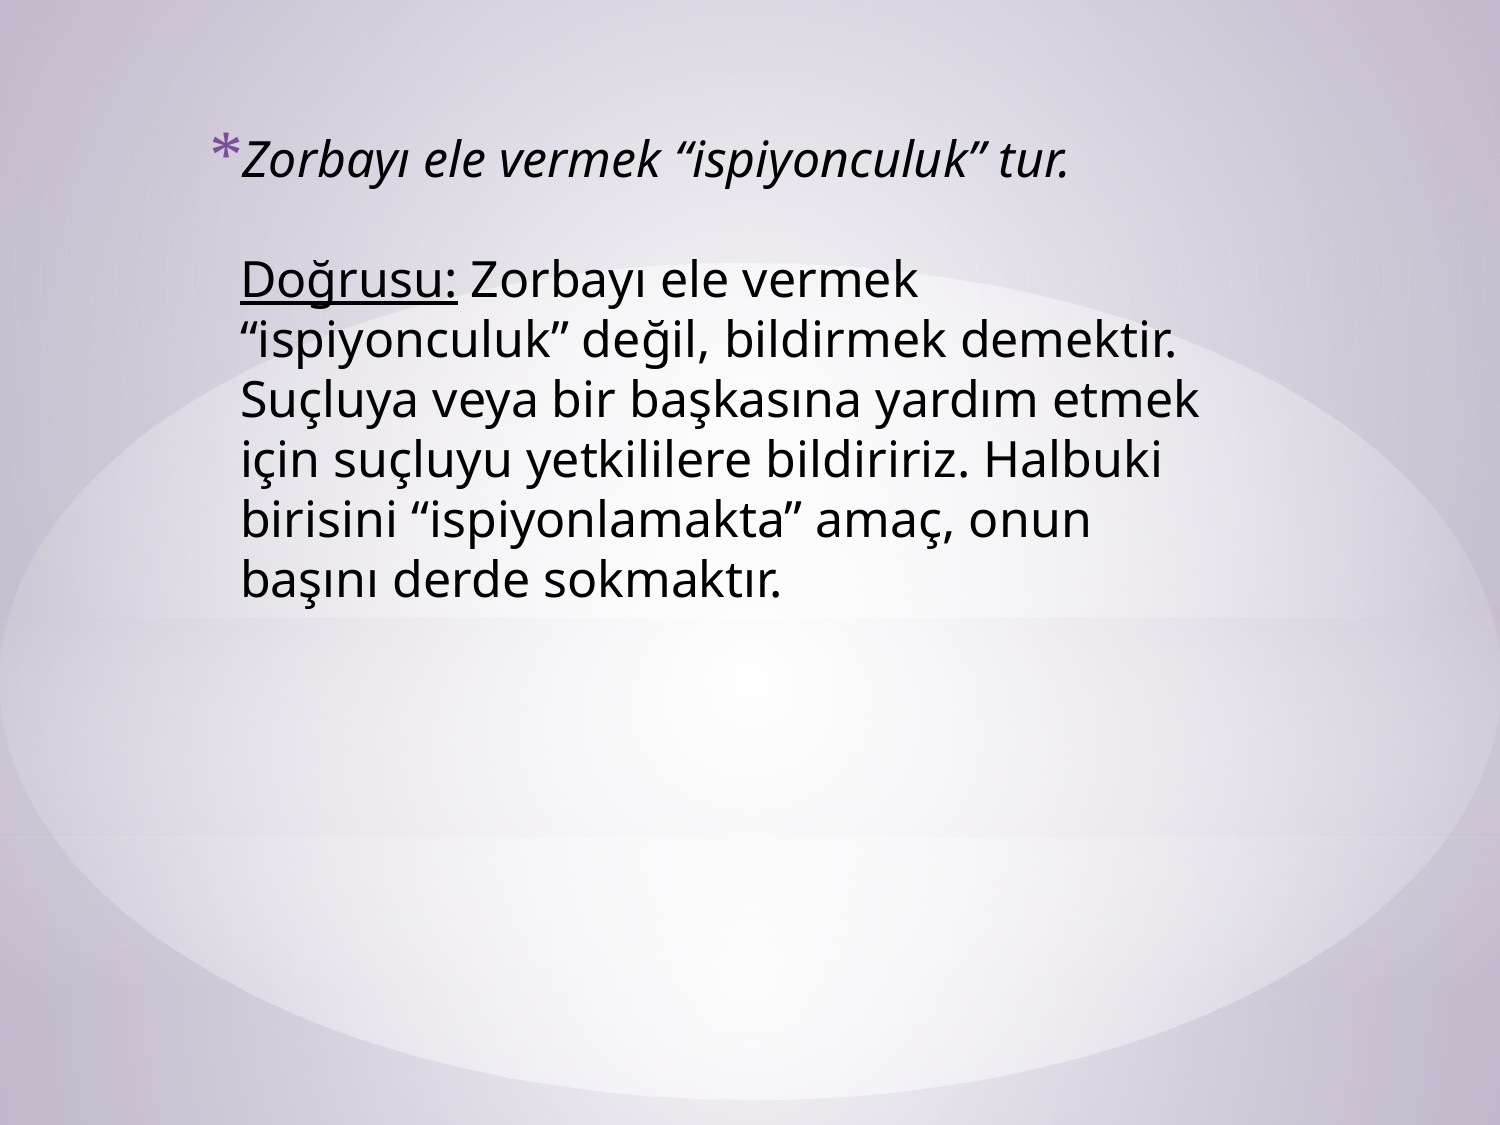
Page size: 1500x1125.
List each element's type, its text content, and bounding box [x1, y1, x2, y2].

list Zorbayı ele vermek “ispiyonculuk” tur. Doğrusu: Zorbayı ele vermek “ispiyonculuk” değil, bildirmek demektir. Suçluya veya bir başkasına yardım etmek için suçluyu yetkililere bildiririz. Halbuki birisini “ispiyonlamakta” amaç, onun başını derde sokmaktır. [187, 120, 1238, 690]
